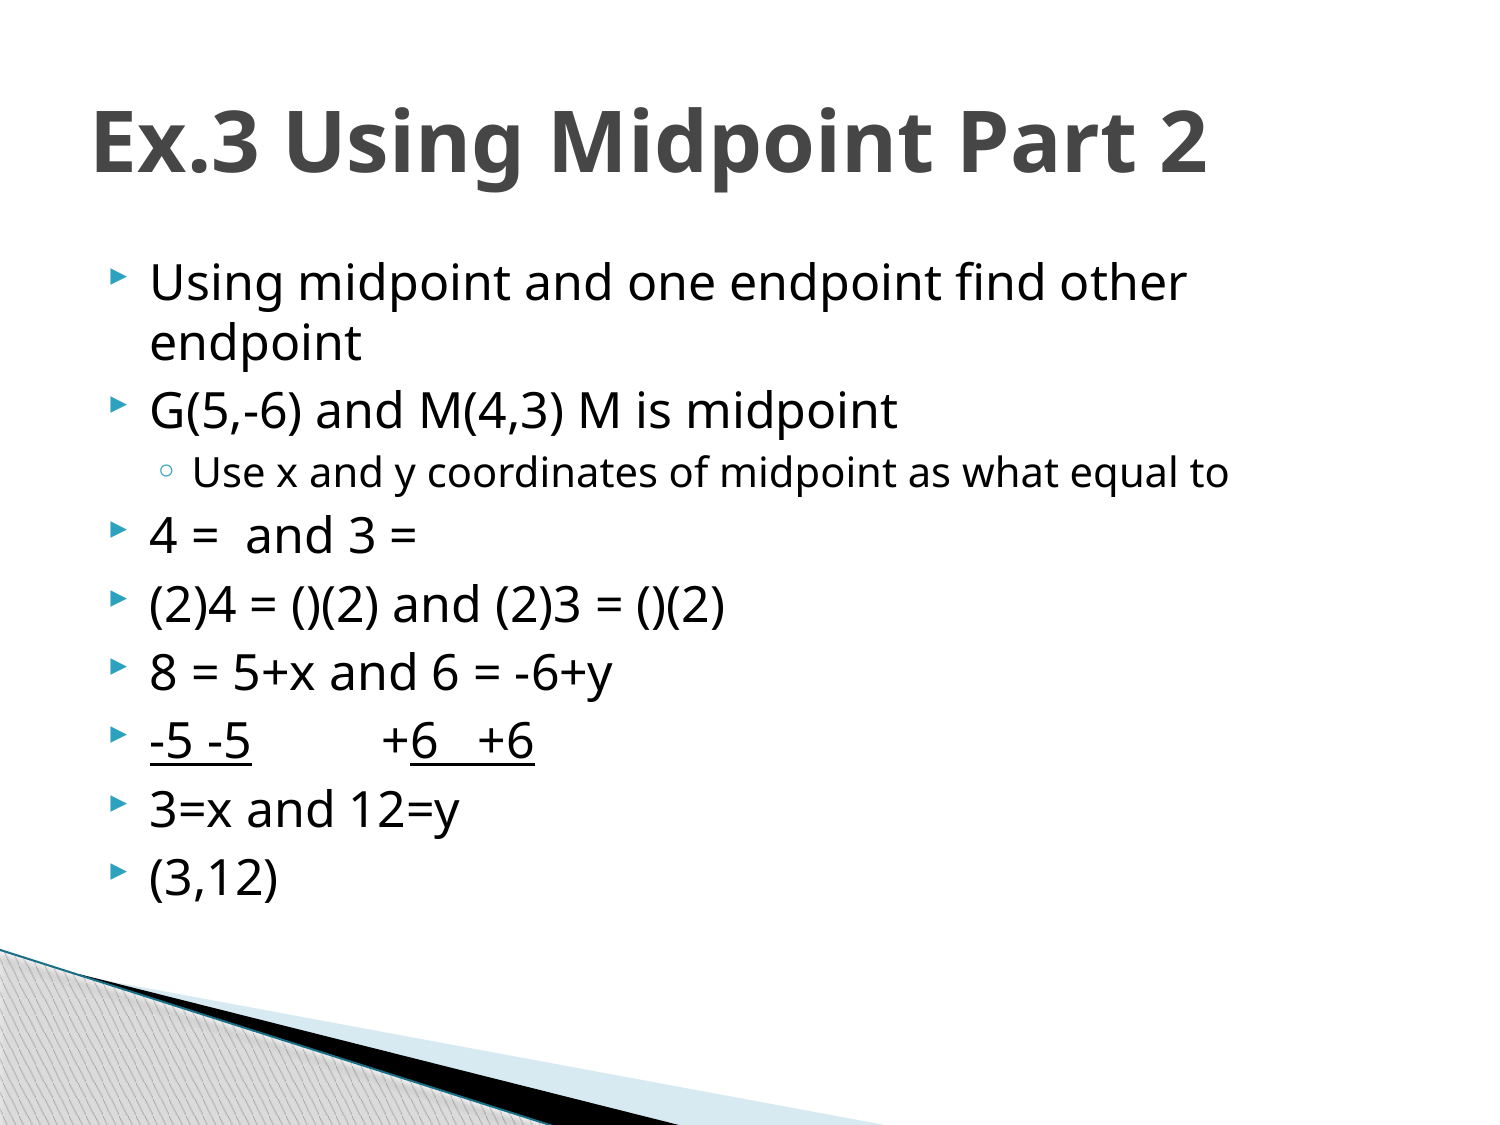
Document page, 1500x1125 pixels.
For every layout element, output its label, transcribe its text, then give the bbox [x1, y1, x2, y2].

title Ex.3 Using Midpoint Part 2 [75, 45, 1425, 233]
